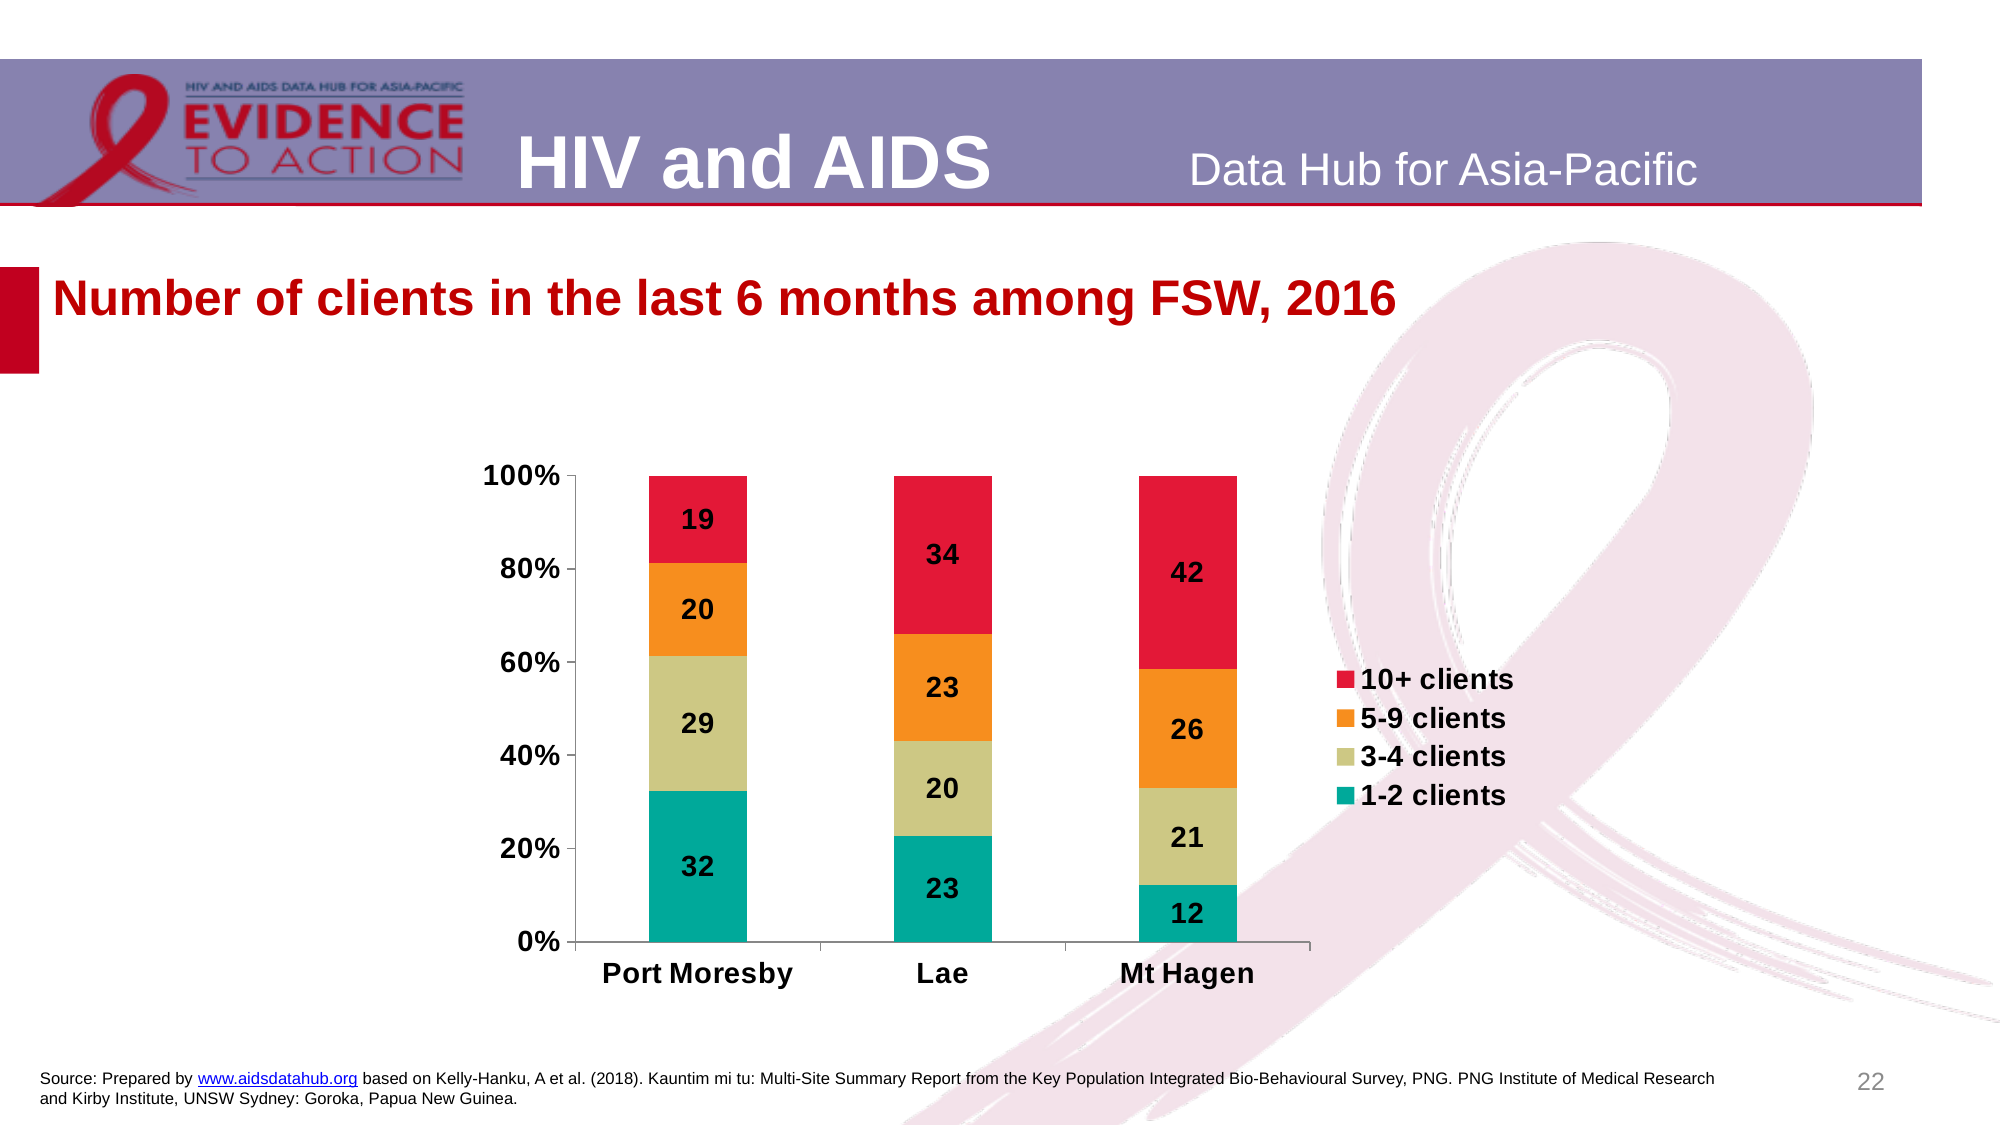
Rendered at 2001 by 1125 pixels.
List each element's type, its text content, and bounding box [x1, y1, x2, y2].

chart [462, 449, 1538, 1026]
picture [706, 181, 2000, 1125]
picture [11, 74, 469, 207]
title Number of clients in the last 6 months among FSW, 2016 [37, 258, 1416, 376]
slide_number 22 [1781, 1042, 1900, 1103]
text_box Source: Prepared by www.aidsdatahub.org based on Kelly-Hanku, A et al. (2018). Kauntim mi tu: Multi-Site Summary Report from the Key Population Integrated Bio-Behavioural Survey, PNG. PNG Institute of Medical Research and Kirby Institute, UNSW Sydney: Goroka, Papua New Guinea. [24, 1060, 1763, 1116]
